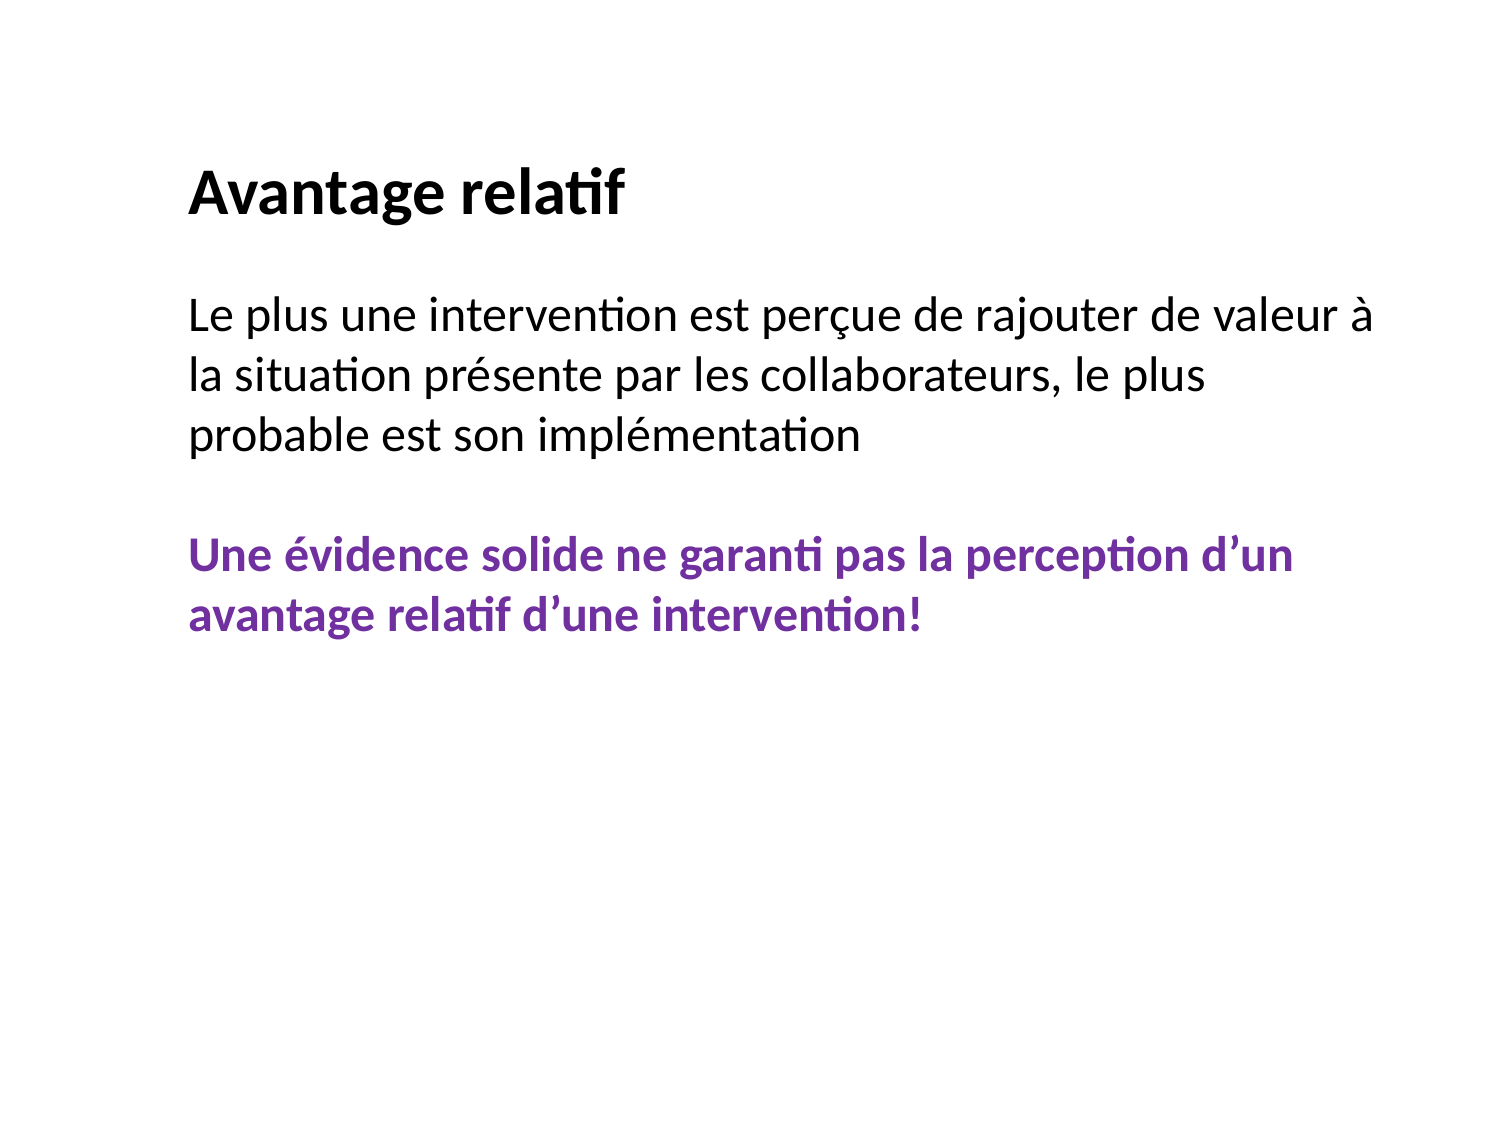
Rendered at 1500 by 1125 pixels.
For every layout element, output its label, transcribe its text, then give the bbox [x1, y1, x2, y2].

text_box Avantage relatif [173, 140, 1233, 235]
text_box Le plus une intervention est perçue de rajouter de valeur à la situation présente par les collaborateurs, le plus probable est son implémentation Une évidence solide ne garanti pas la perception d’un avantage relatif d’une intervention! [173, 274, 1400, 650]
